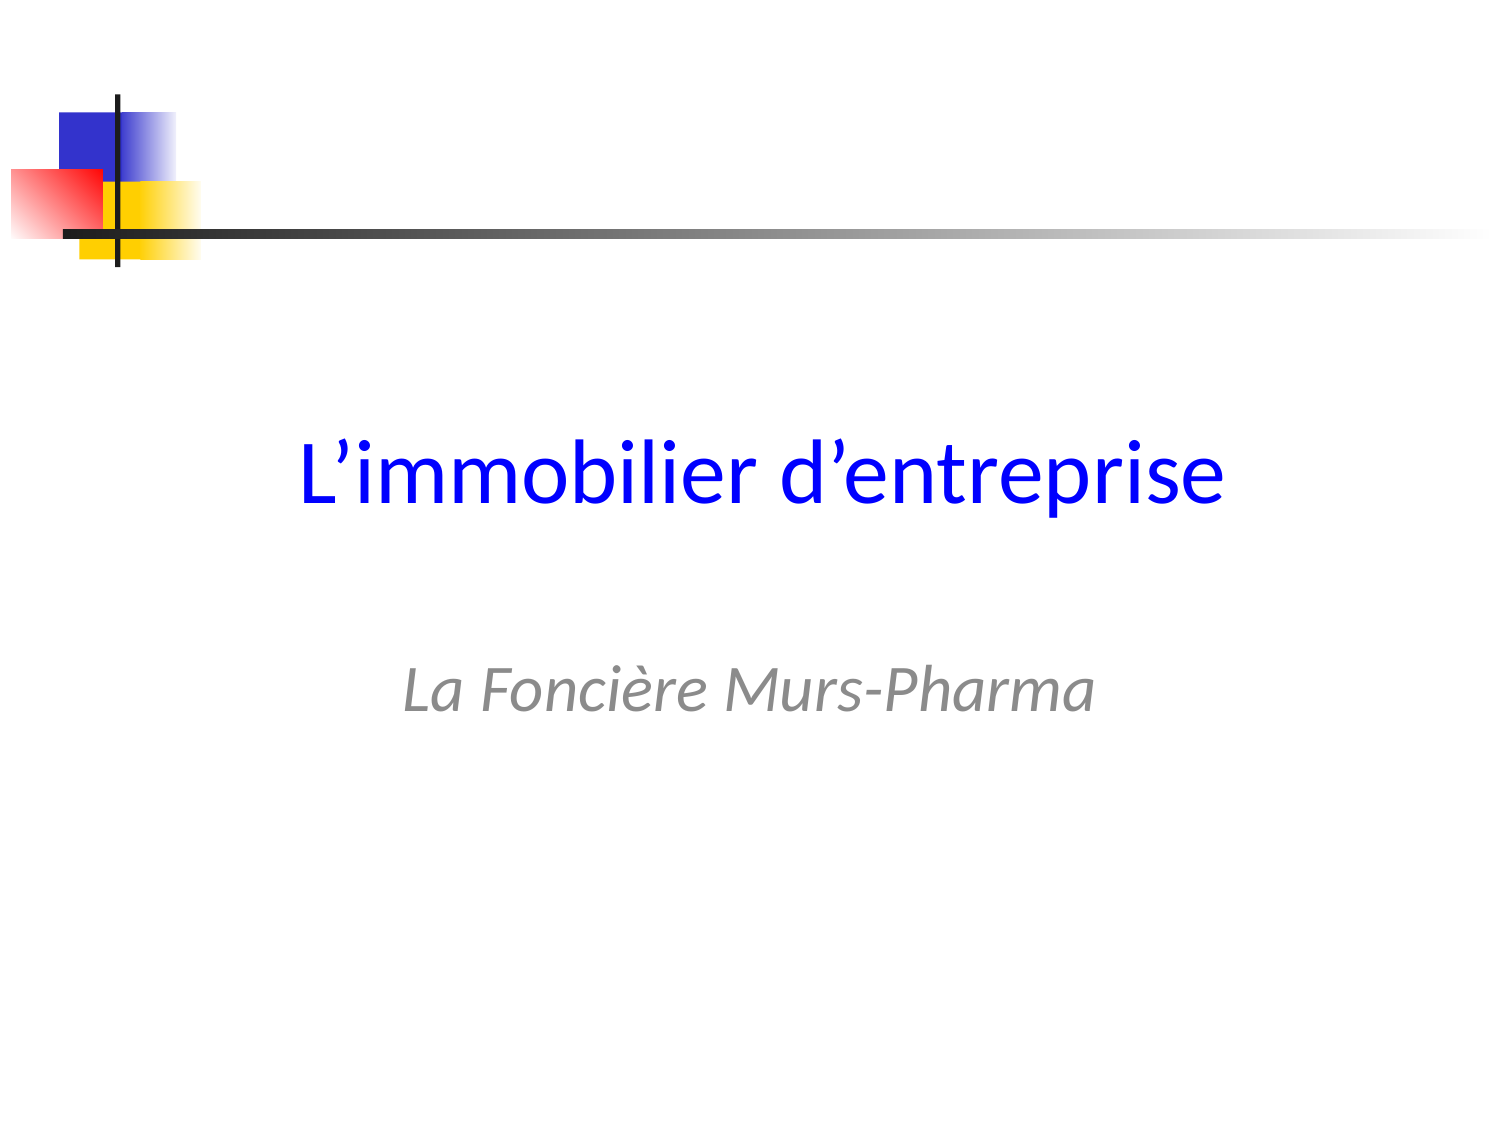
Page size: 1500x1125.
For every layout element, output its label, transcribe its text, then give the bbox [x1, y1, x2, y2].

subtitle La Foncière Murs-Pharma [225, 637, 1275, 925]
title L’immobilier d’entreprise [88, 373, 1439, 561]
